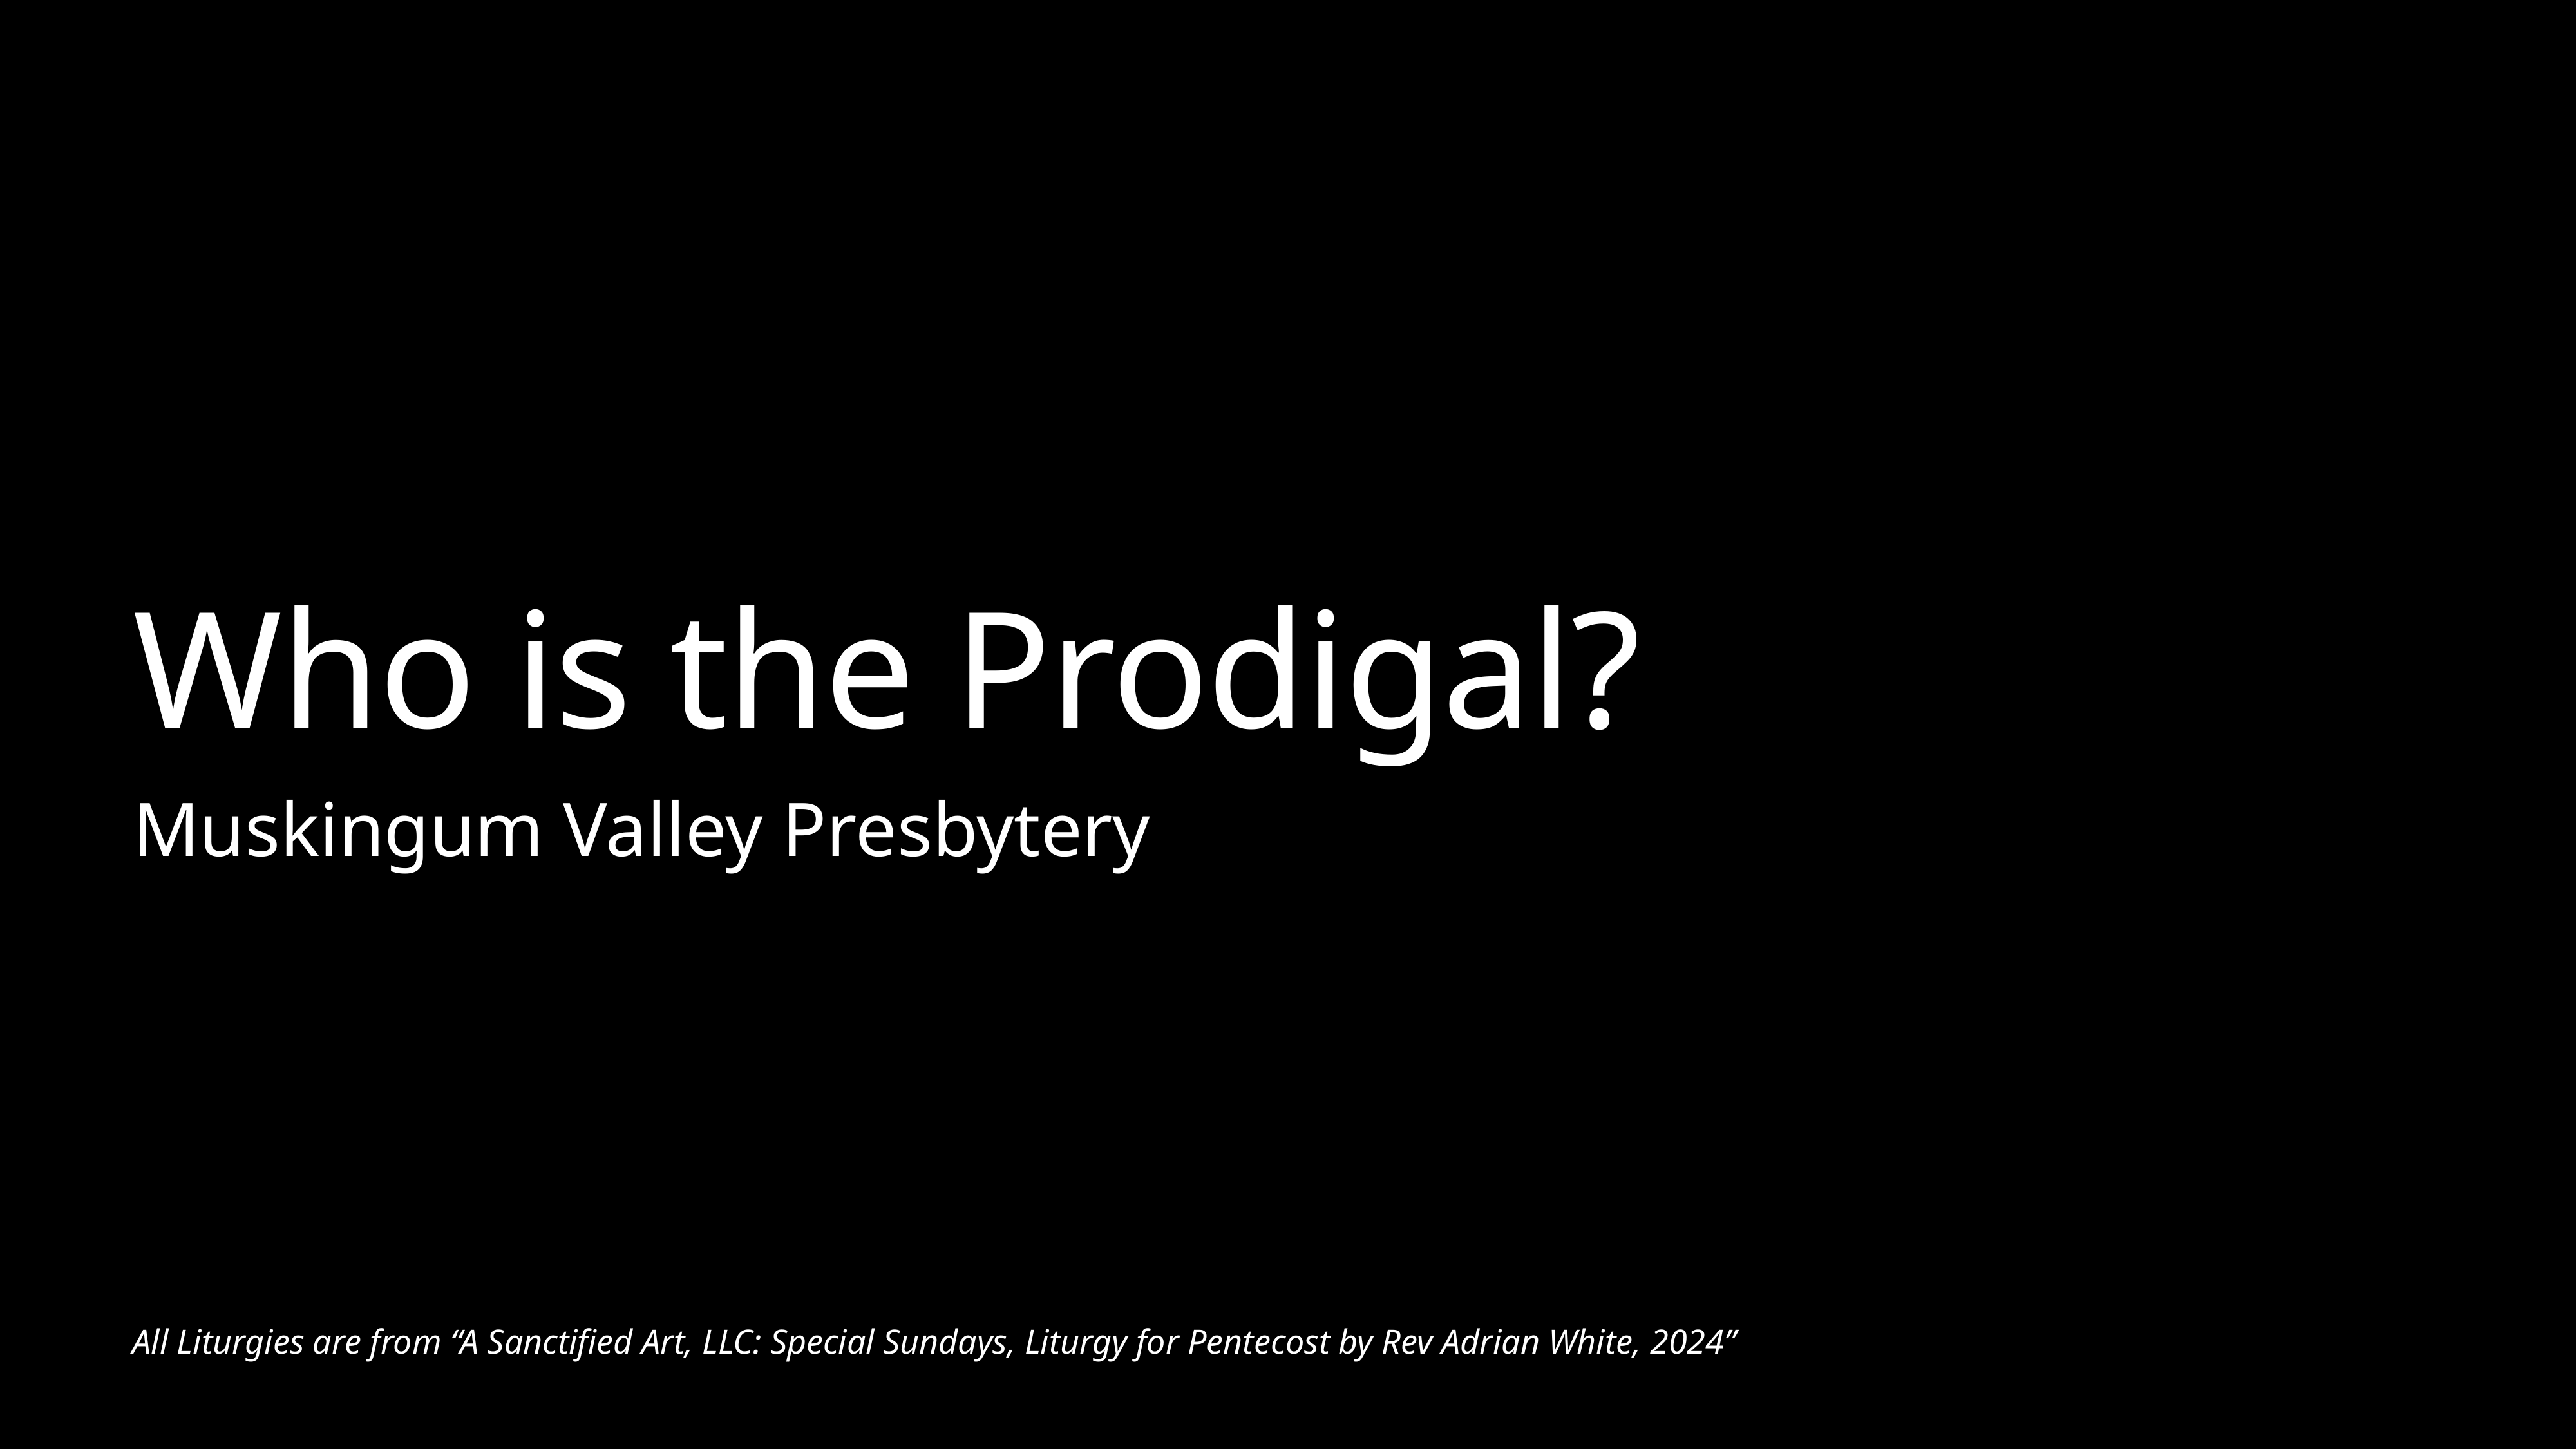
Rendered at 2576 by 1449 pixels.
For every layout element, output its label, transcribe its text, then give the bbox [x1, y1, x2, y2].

subtitle Muskingum Valley Presbytery [127, 777, 2449, 990]
title Who is the Prodigal? [127, 276, 2449, 769]
list All Liturgies are from “A Sanctified Art, LLC: Special Sundays, Liturgy for Pentecost by Rev Adrian White, 2024” [127, 1296, 2449, 1367]
